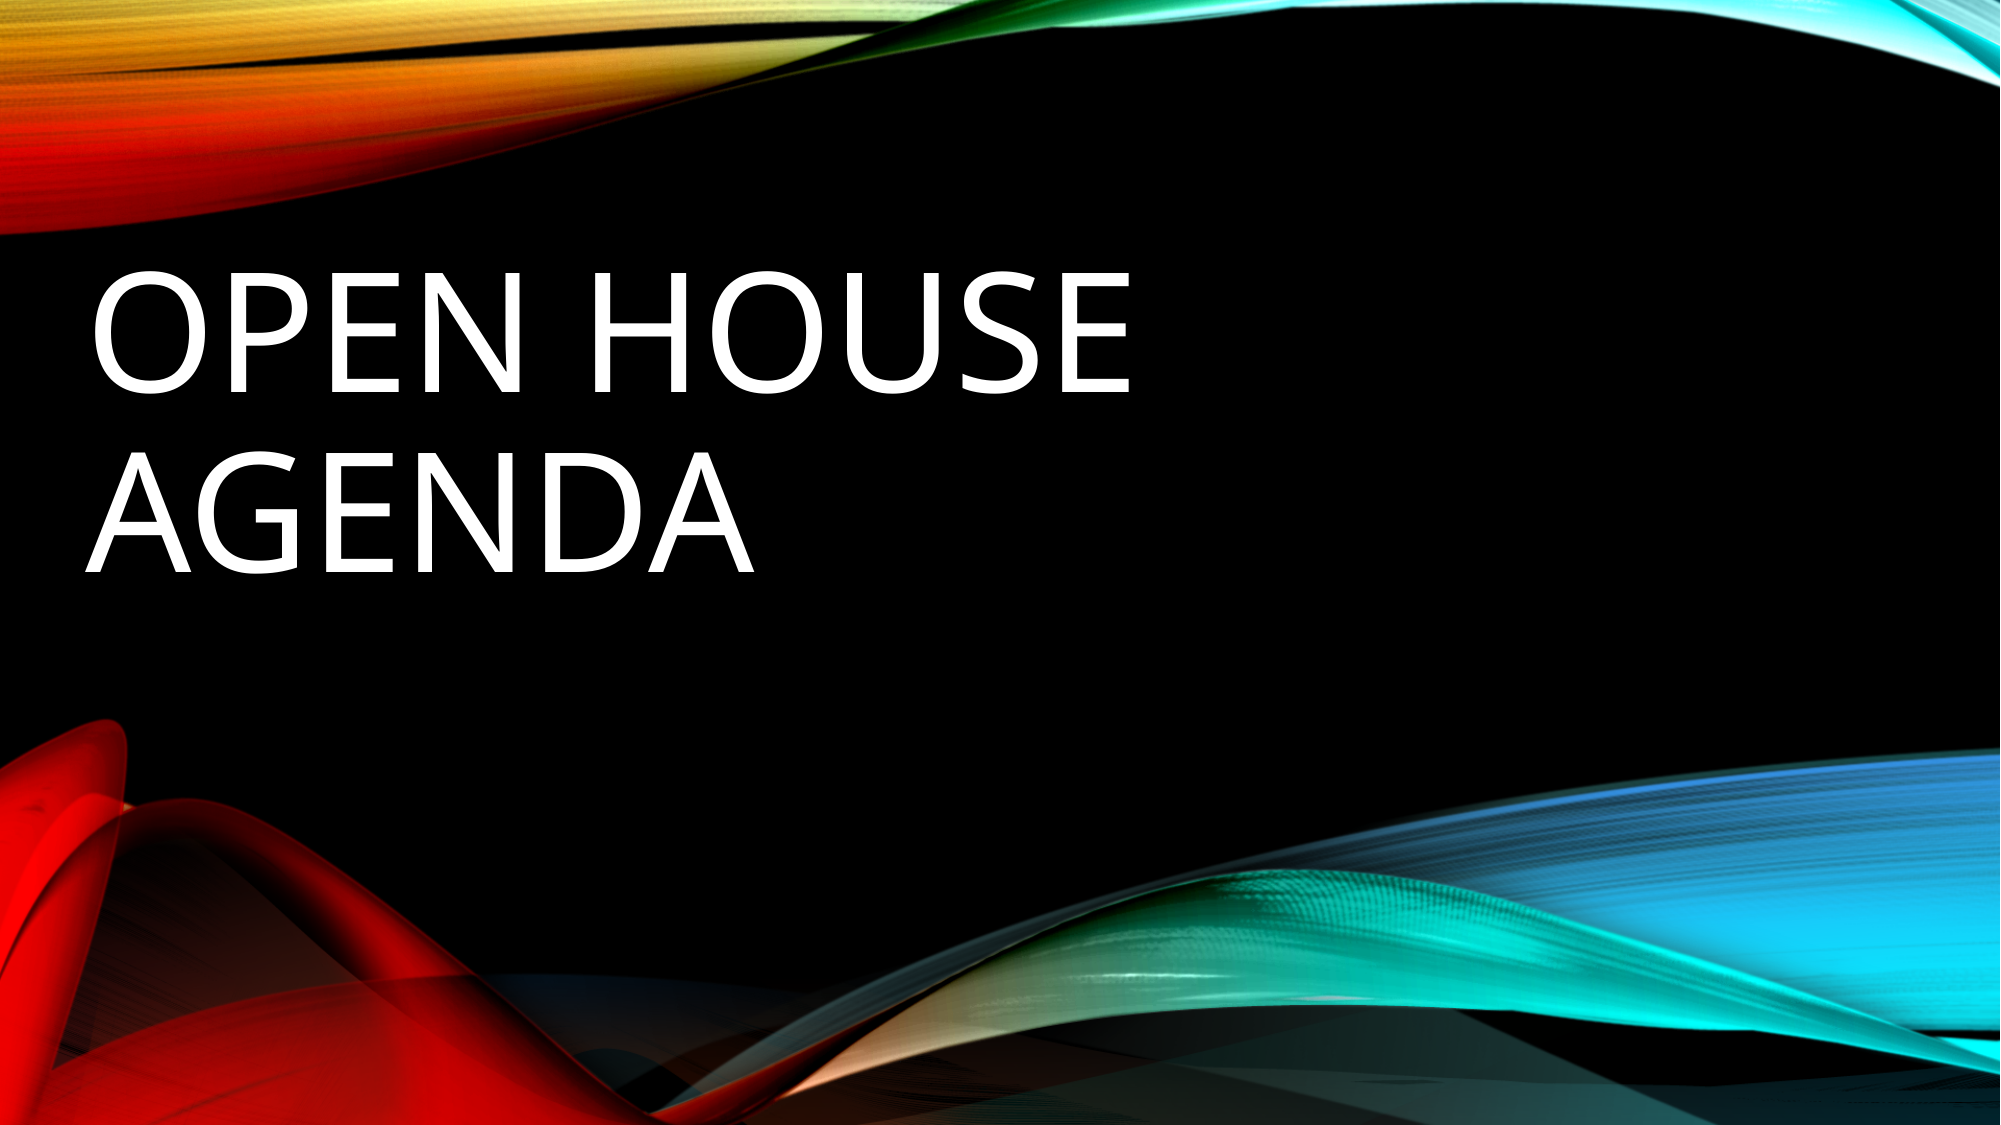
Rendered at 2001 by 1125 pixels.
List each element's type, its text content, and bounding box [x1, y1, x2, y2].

title OPEN HOUSE AGENDA [70, 204, 1853, 617]
picture [0, 717, 2000, 1125]
picture [0, 0, 2000, 237]
